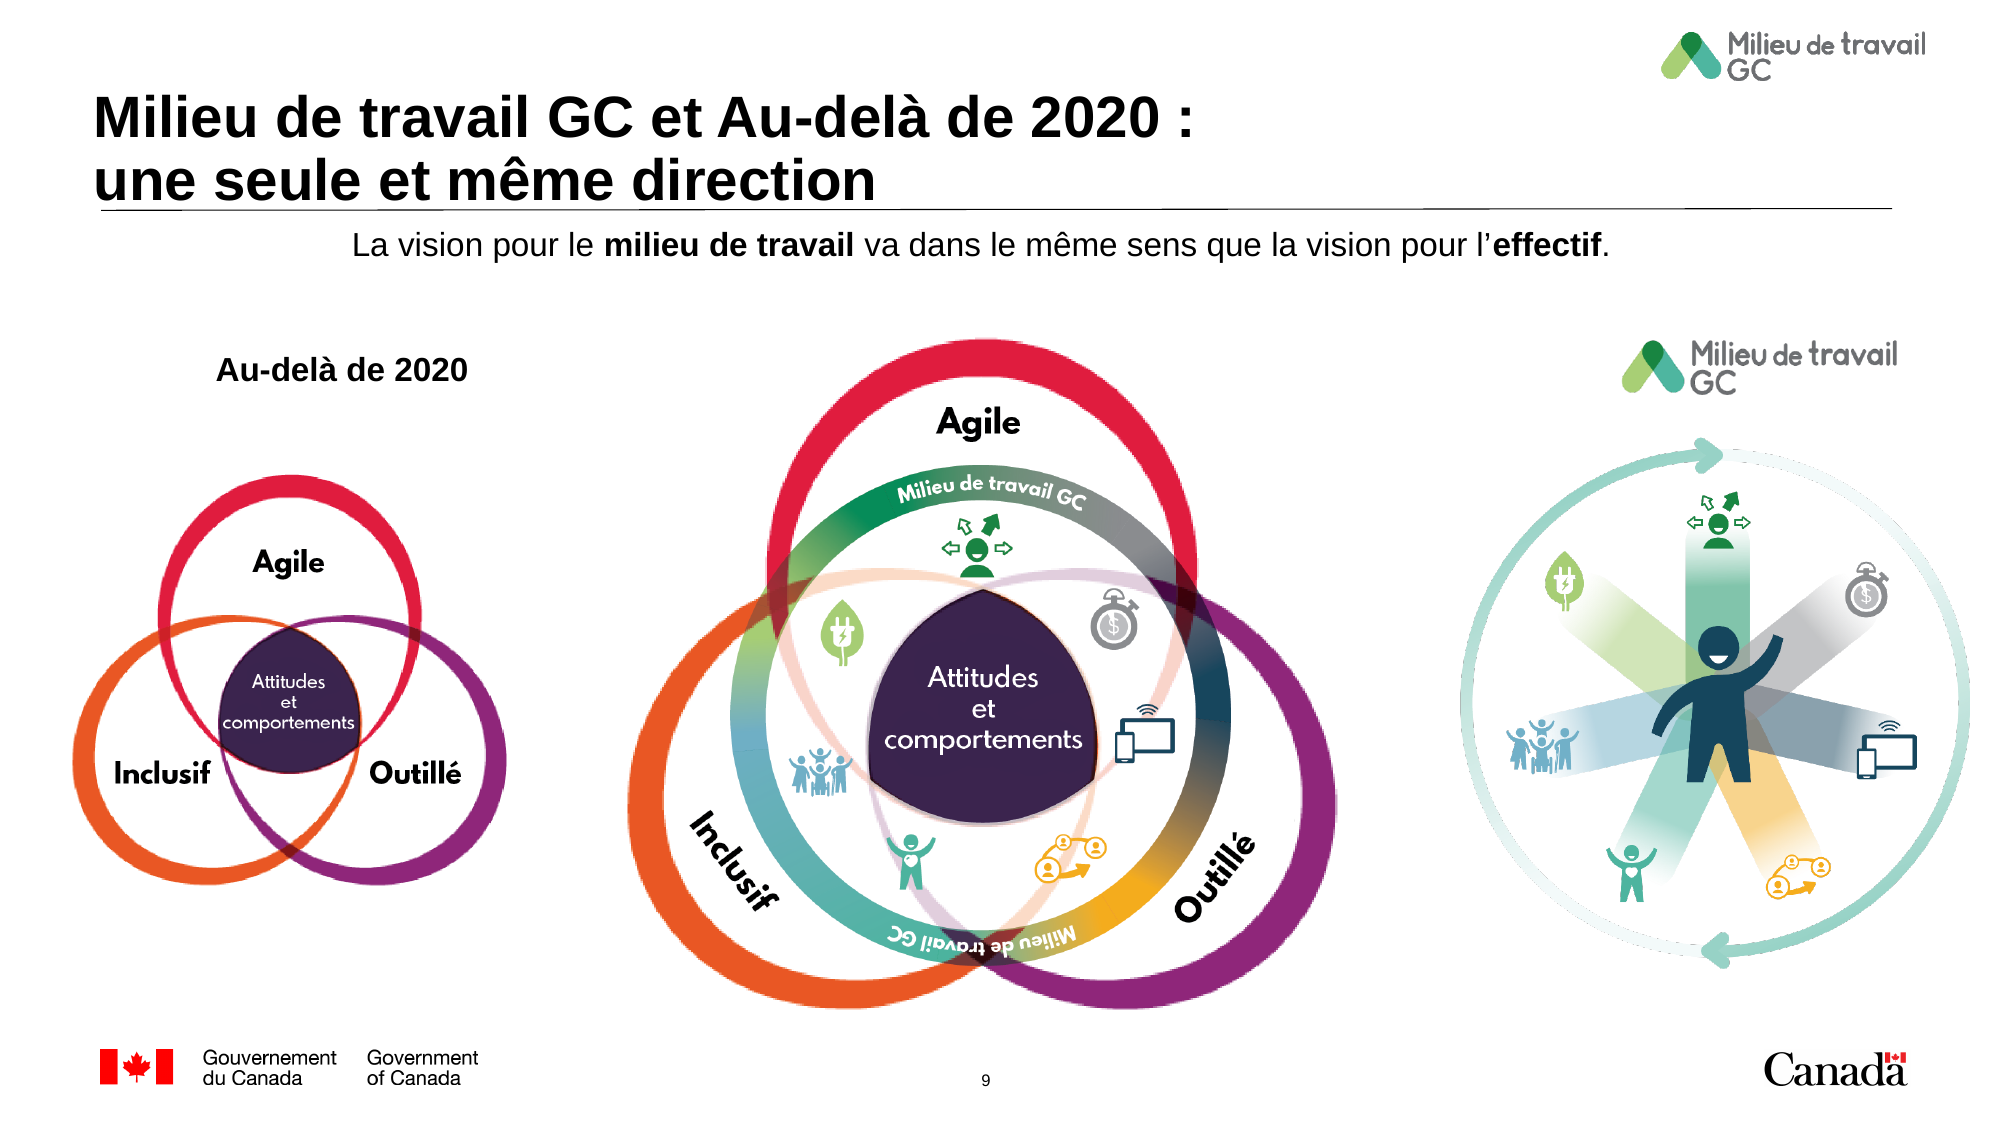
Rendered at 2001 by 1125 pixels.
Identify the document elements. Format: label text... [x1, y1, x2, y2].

title Milieu de travail GC et Au-delà de 2020 : une seule et même direction [78, 81, 1885, 219]
picture [0, 226, 2000, 1125]
picture [1661, 31, 1925, 81]
list La vision pour le milieu de travail va dans le même sens que la vision pour l’effectif. [97, 219, 1866, 267]
